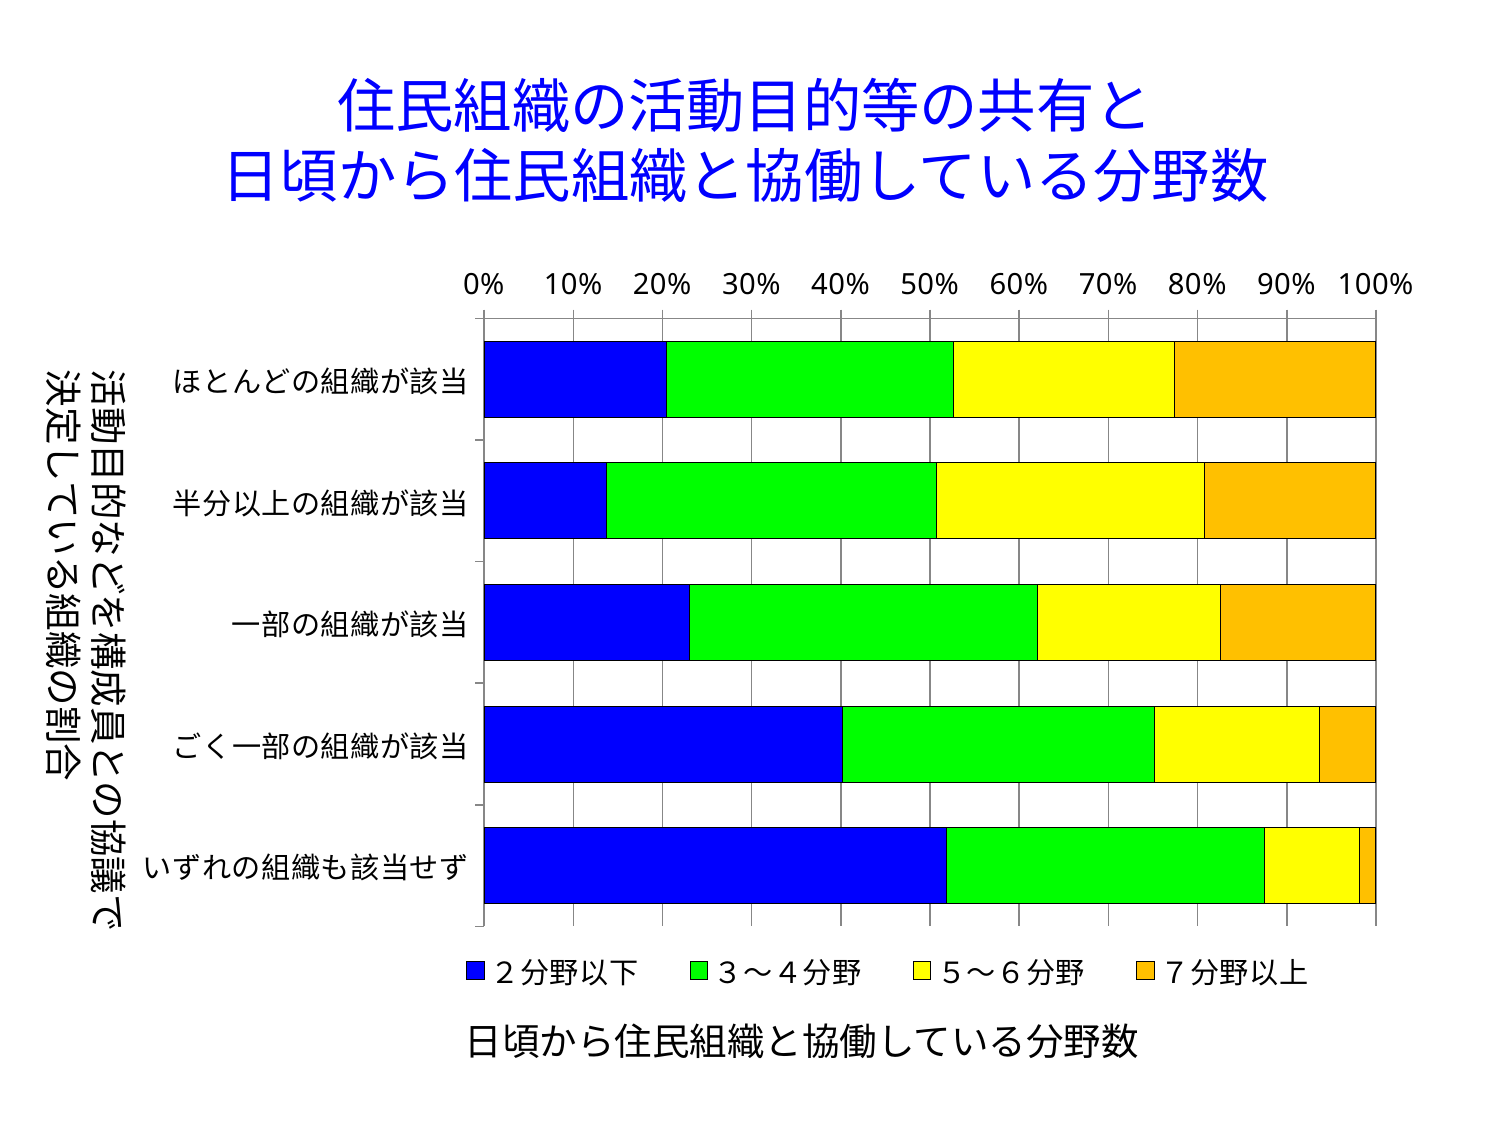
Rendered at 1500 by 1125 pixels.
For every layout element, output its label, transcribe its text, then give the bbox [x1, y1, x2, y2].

title 住民組織の活動目的等の共有と 日頃から住民組織と協働している分野数 [32, 45, 1458, 233]
text_box 活動目的などを構成員との協議で 決定している組織の割合 [18, 354, 69, 927]
chart [74, 262, 1426, 1006]
text_box 日頃から住民組織と協働している分野数 [450, 1014, 1154, 1071]
